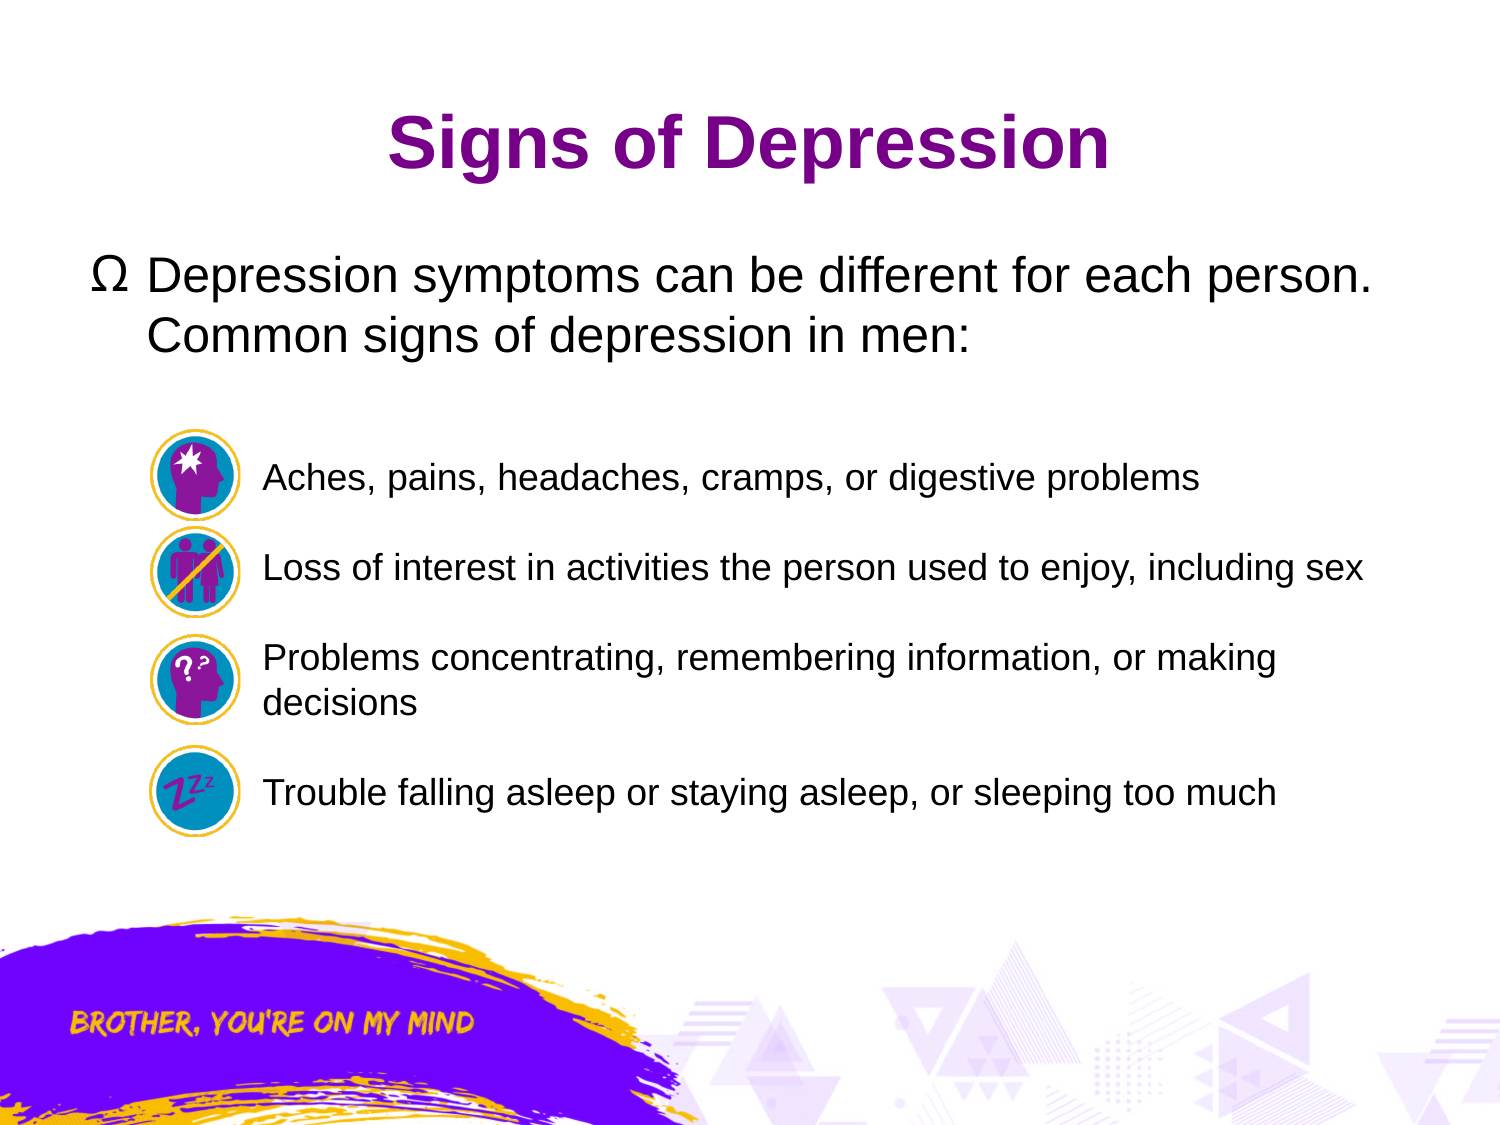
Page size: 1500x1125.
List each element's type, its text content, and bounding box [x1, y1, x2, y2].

list Depression symptoms can be different for each person. Common signs of depression in men: [75, 234, 1425, 858]
picture [0, 0, 1500, 1125]
text_box Aches, pains, headaches, cramps, or digestive problems Loss of interest in activities the person used to enjoy, including sex Problems concentrating, remembering information, or making decisions Trouble falling asleep or staying asleep, or sleeping too much [247, 446, 1388, 821]
title Signs of Depression [75, 45, 1425, 233]
